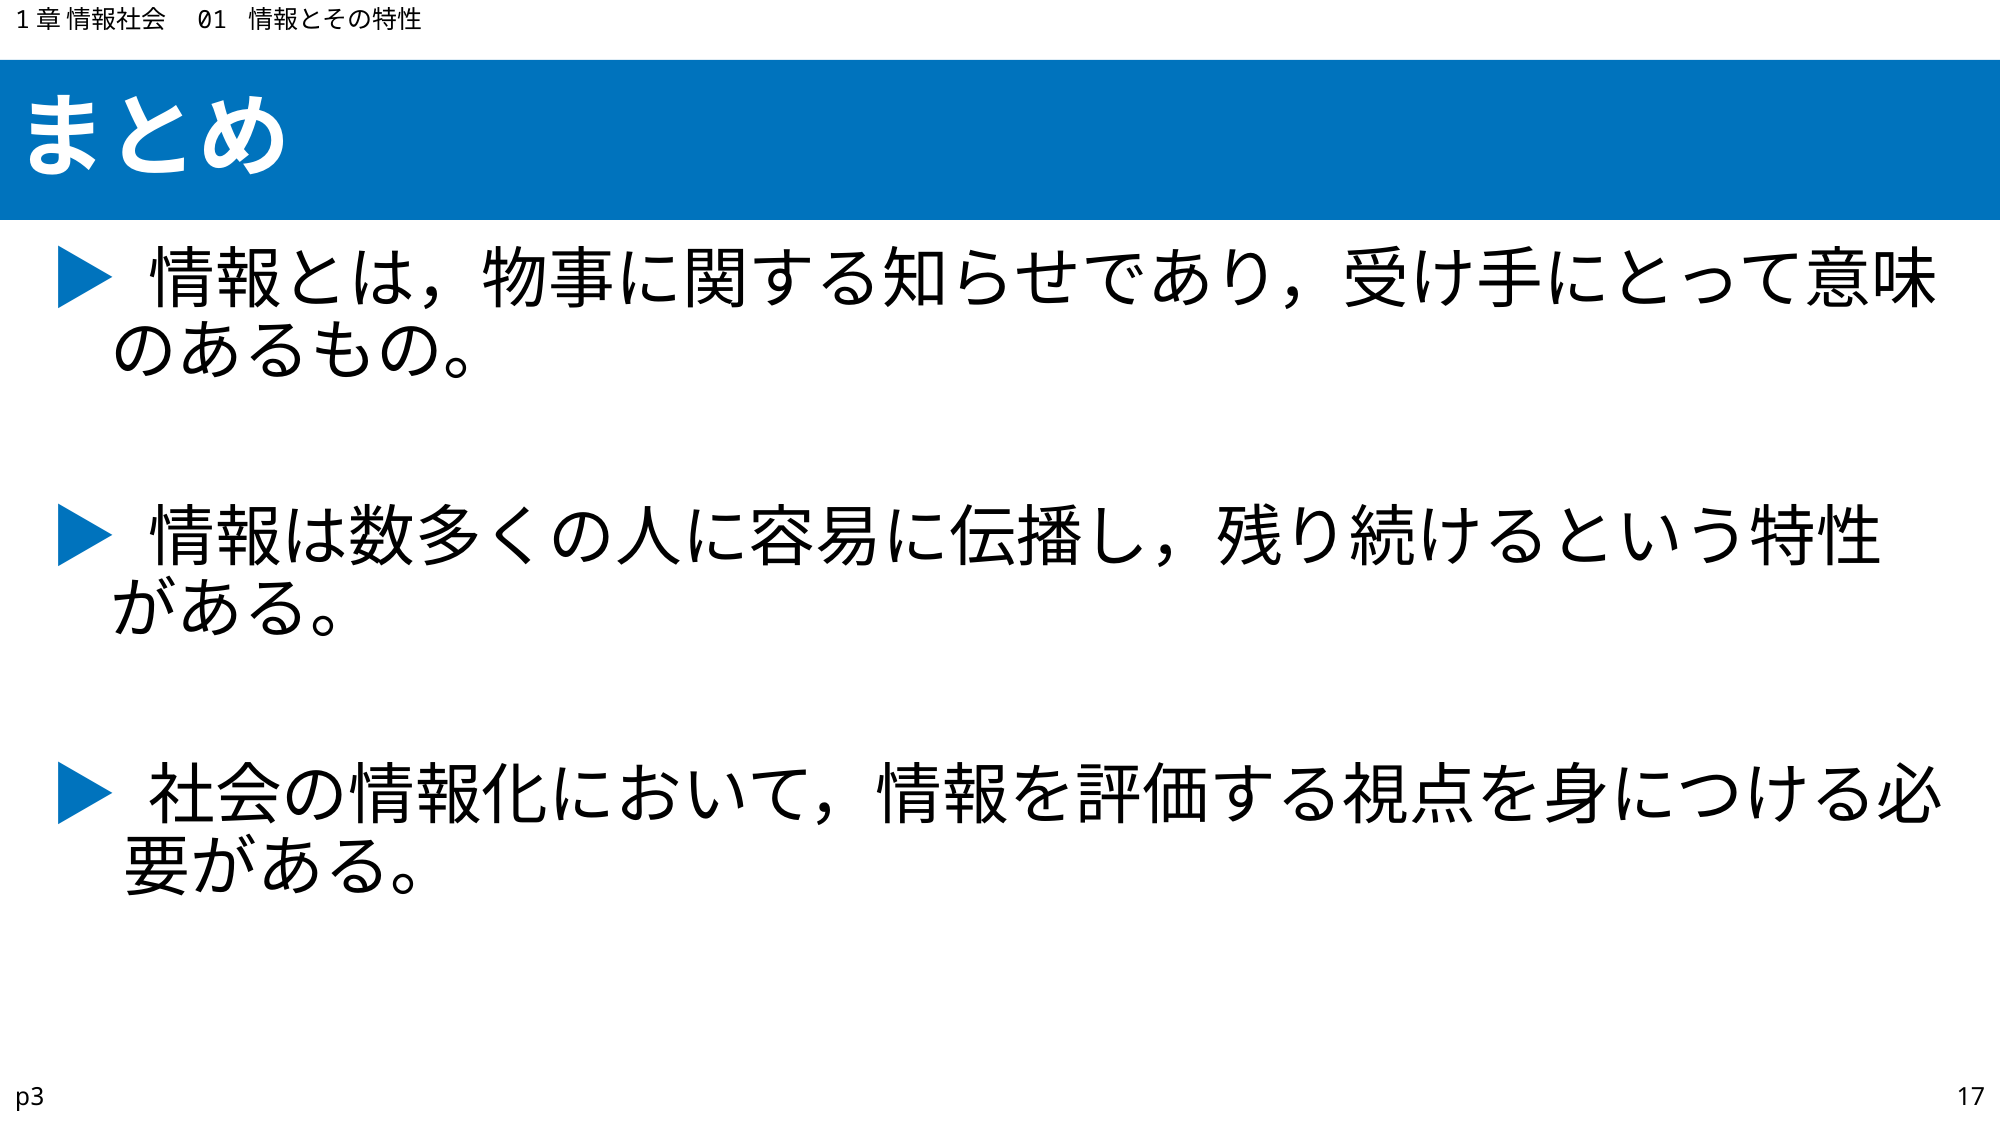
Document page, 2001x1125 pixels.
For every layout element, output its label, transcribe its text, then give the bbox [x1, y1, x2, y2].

slide_number 17 [1550, 1072, 2000, 1123]
list p3 [0, 1072, 661, 1123]
list ▶ 情報とは，物事に関する知らせであり，受け手にとって意味のあるもの。 ▶ 情報は数多くの人に容易に伝播し，残り続けるという特性がある。 ▶ 社会の情報化において，情報を評価する視点を身につける必要がある。 [35, 237, 1961, 1045]
list 1章 情報社会 01 情報とその特性 [0, 0, 1438, 42]
list まとめ [0, 59, 2000, 220]
